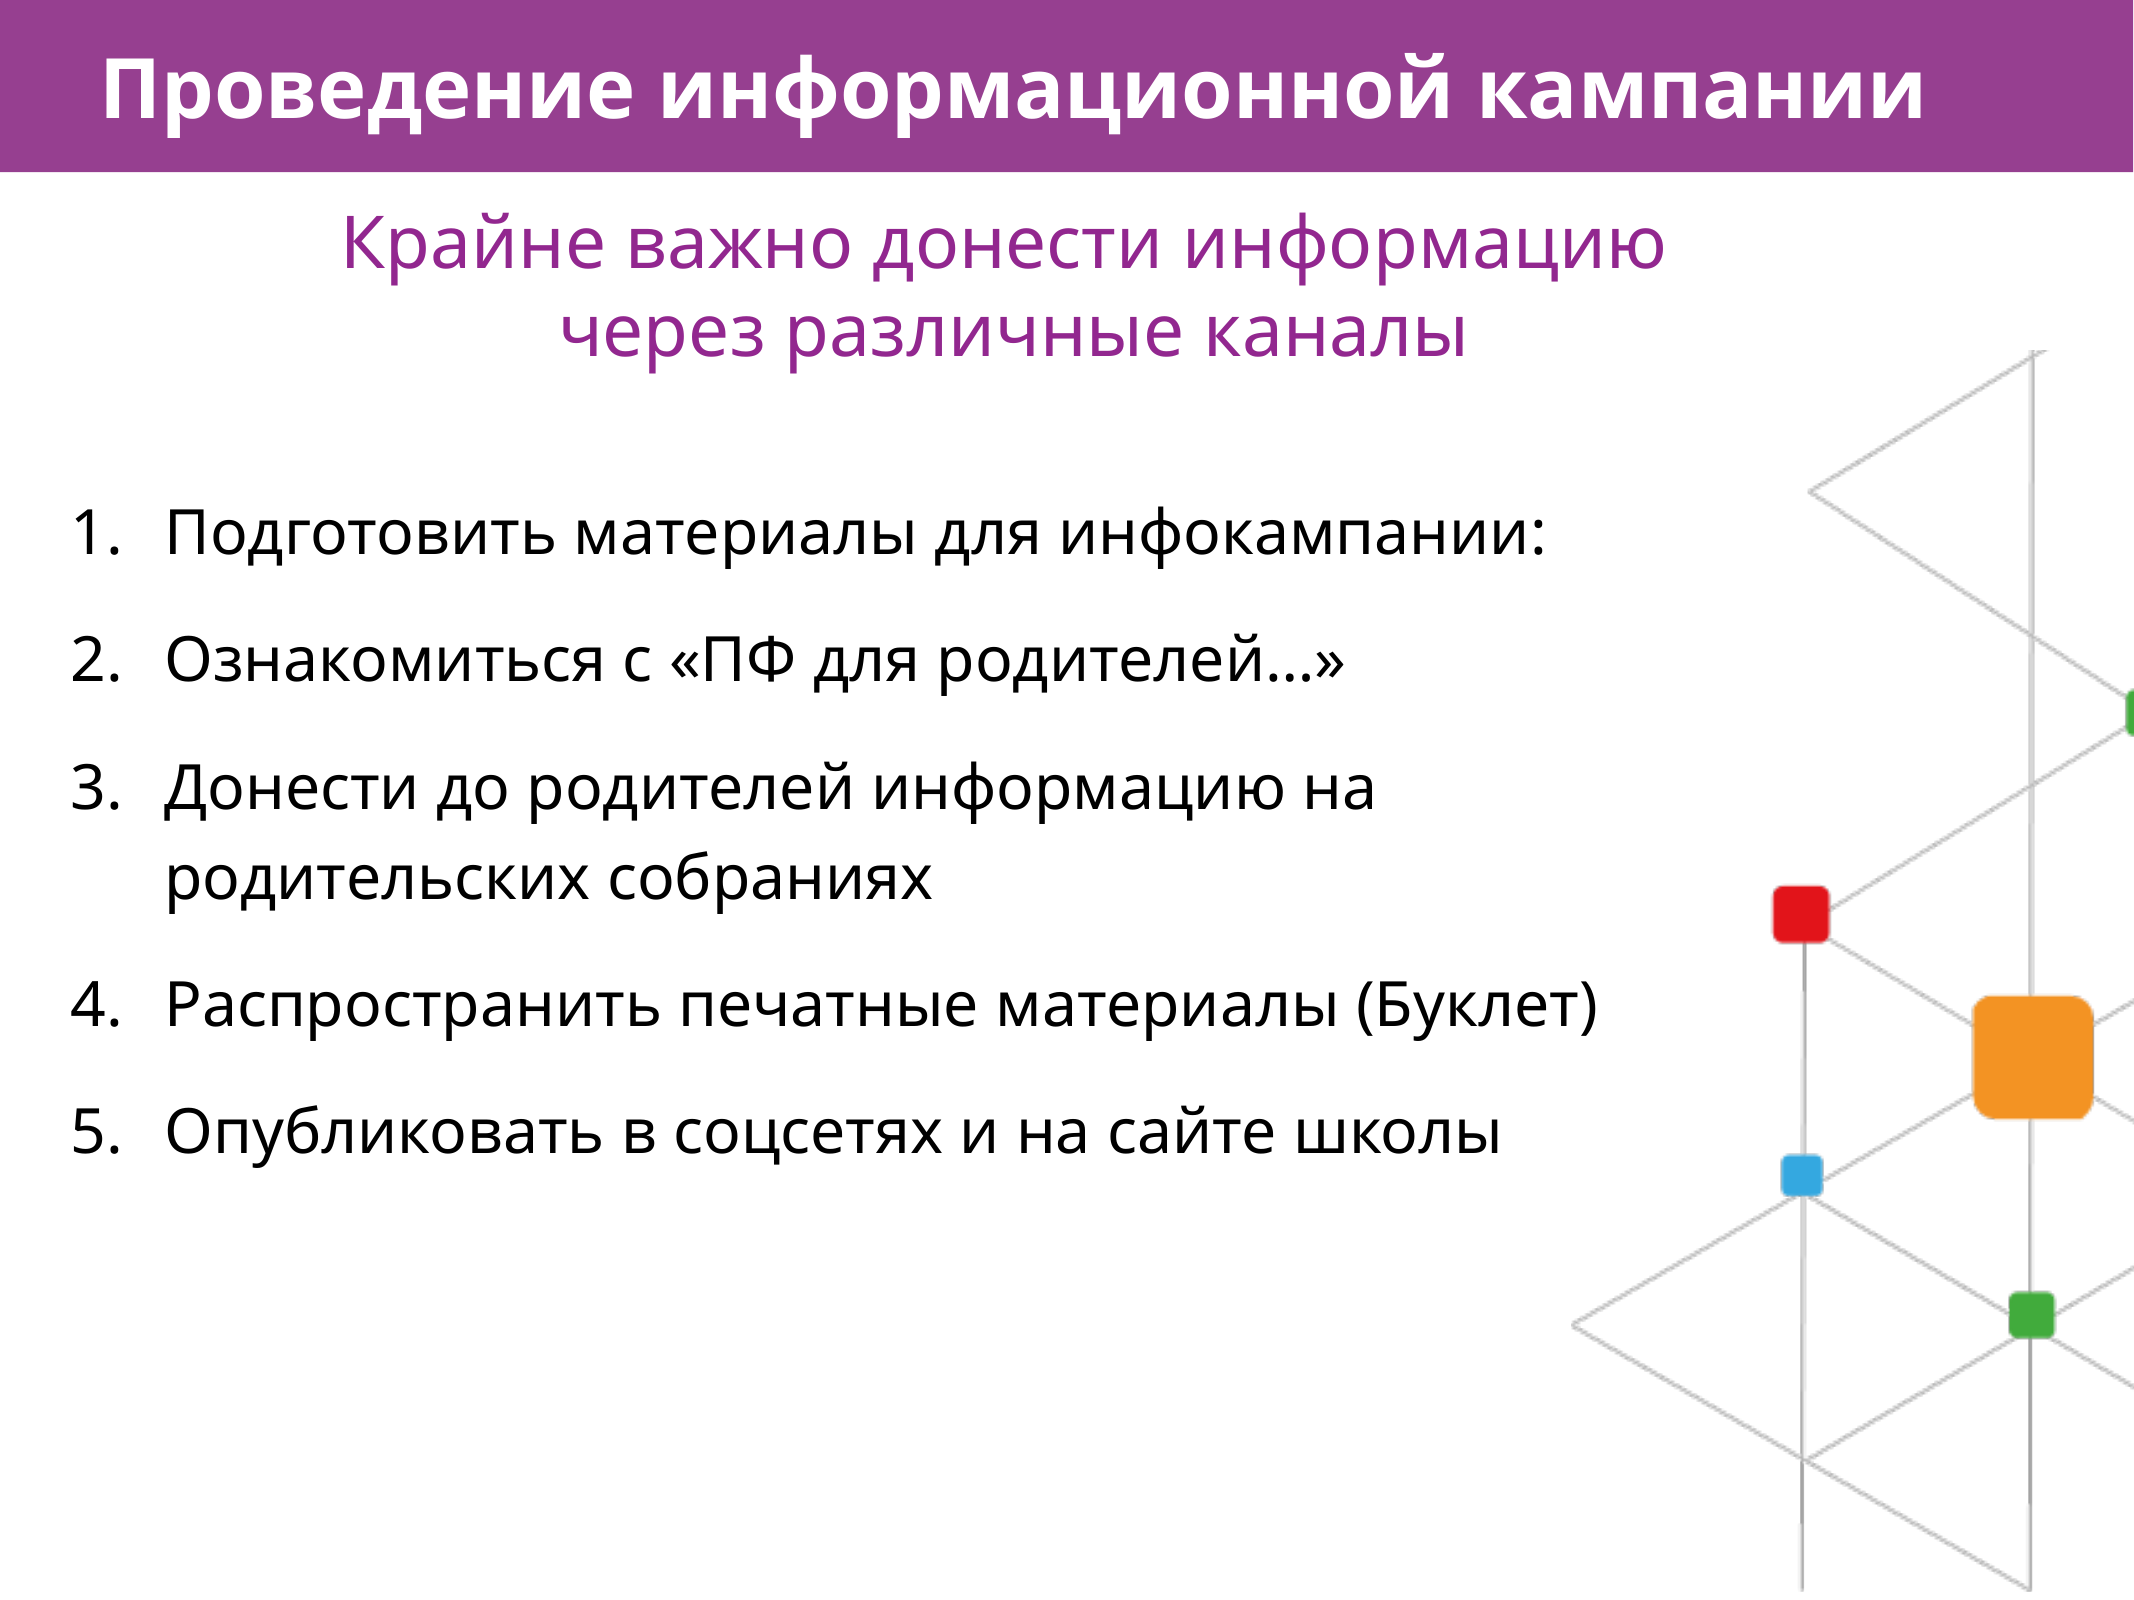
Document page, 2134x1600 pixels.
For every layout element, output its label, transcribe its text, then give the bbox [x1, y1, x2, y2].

text_box Проведение информационной кампании [84, 27, 1944, 143]
text_box Крайне важно донести информацию через различные каналы [332, 187, 1697, 380]
text_box [0, 0, 2134, 173]
picture [1570, 349, 2134, 1598]
text_box Подготовить материалы для инфокампании: Ознакомиться с «ПФ для родителей…» Донести до родителей информацию на родительских собраниях Распространить печатные материалы (Буклет) Опубликовать в соцсетях и на сайте школы [55, 469, 1570, 1277]
